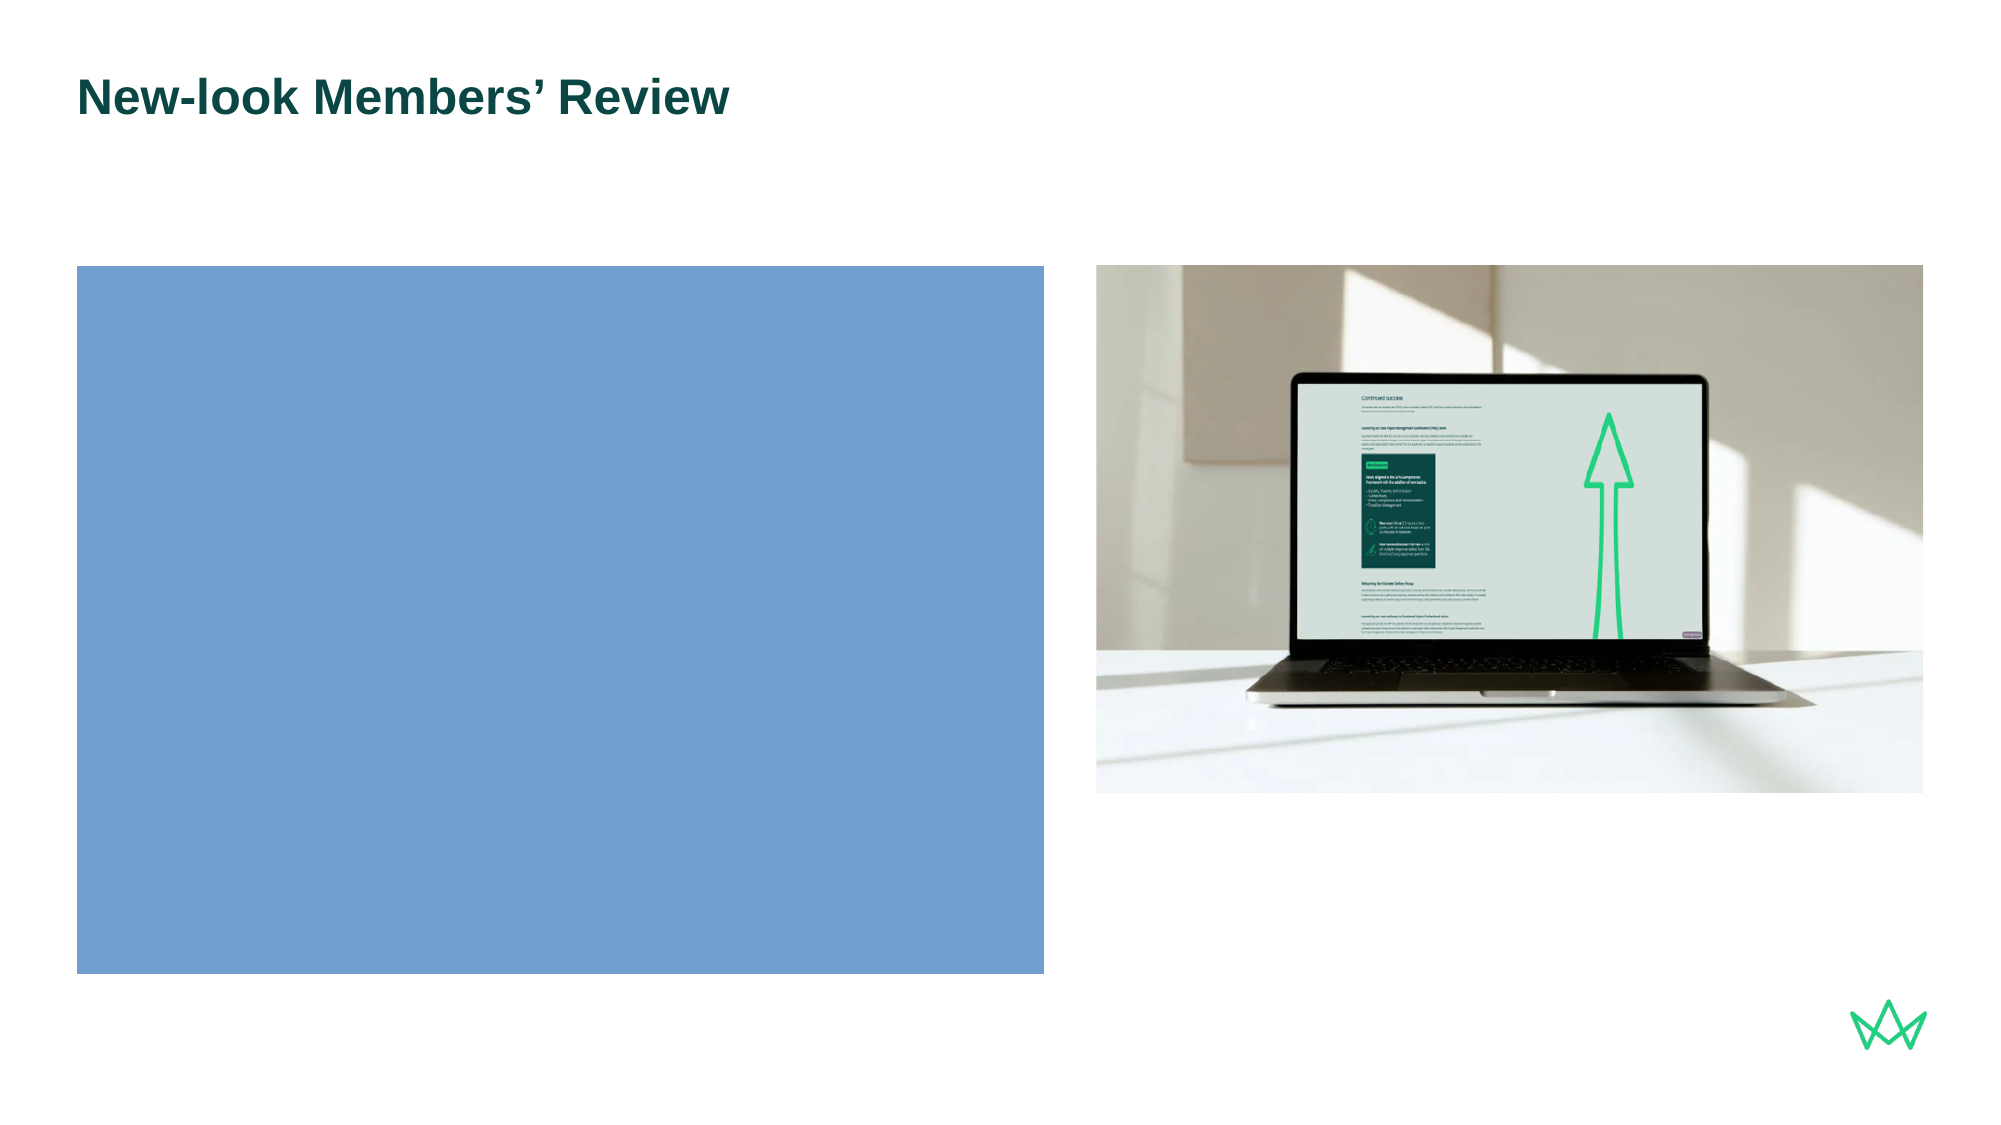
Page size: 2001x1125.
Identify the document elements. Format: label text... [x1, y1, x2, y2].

picture [1096, 265, 1924, 793]
title New-look Members’ Review [76, 76, 1924, 136]
picture [1850, 999, 1927, 1050]
